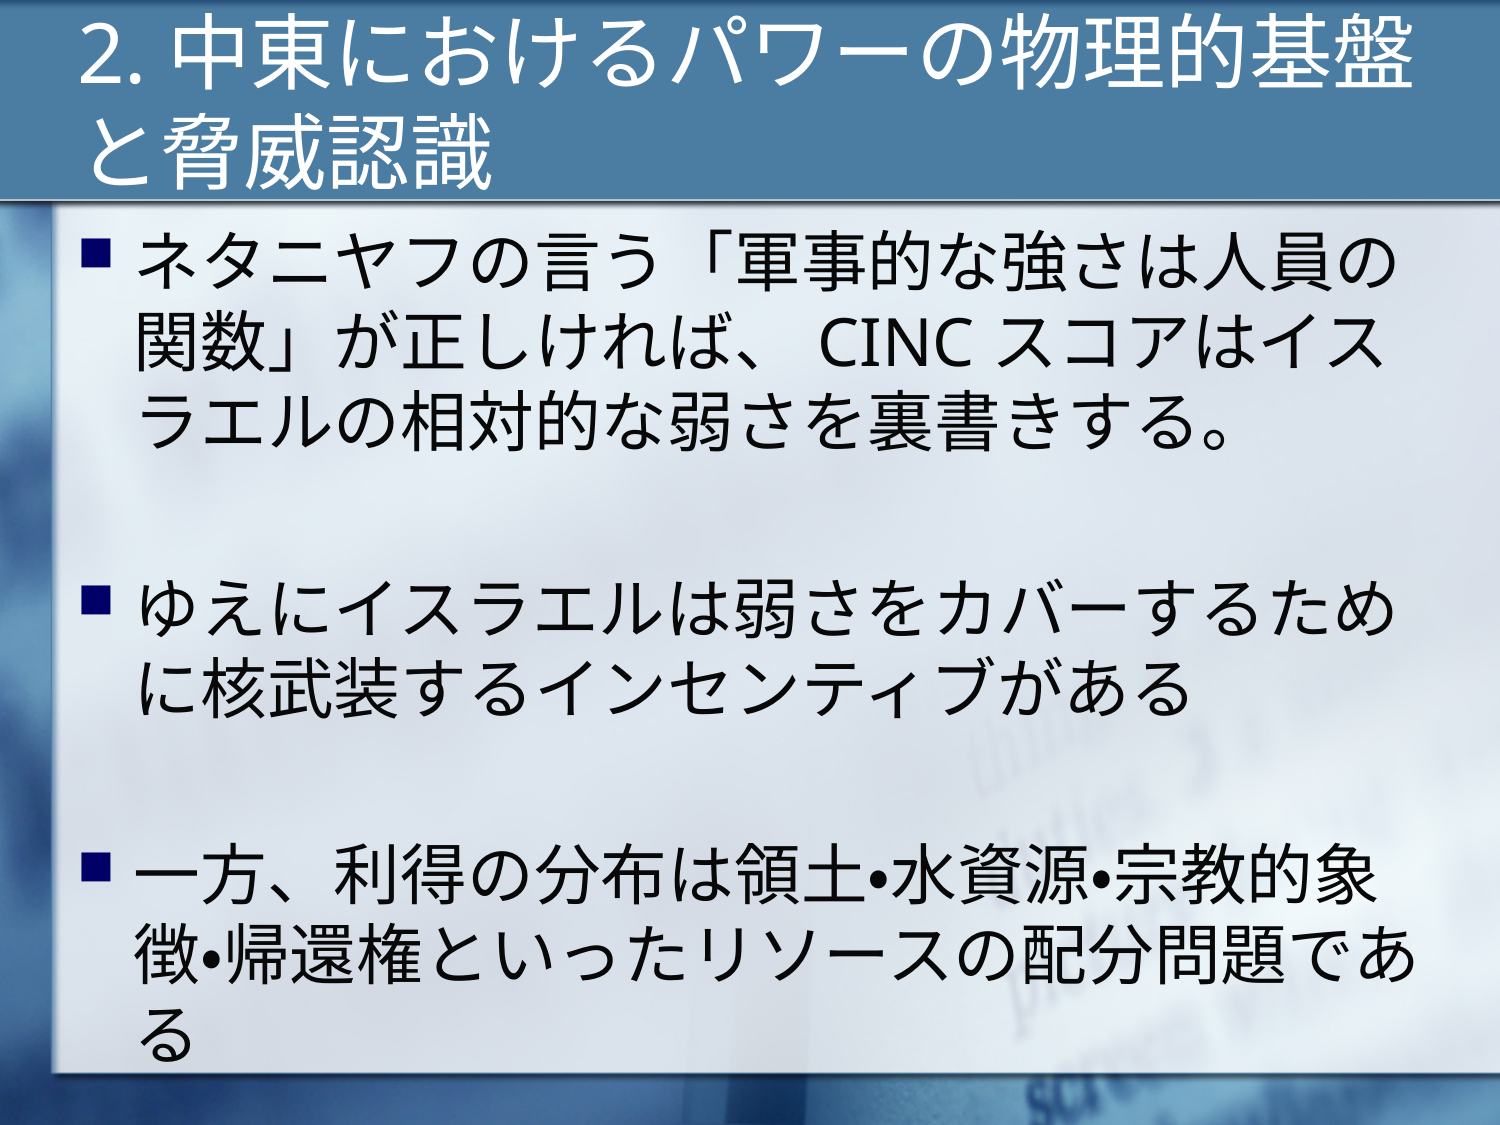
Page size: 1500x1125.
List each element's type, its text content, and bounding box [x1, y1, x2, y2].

list ネタニヤフの言う「軍事的な強さは人員の関数」が正しければ、CINCスコアはイスラエルの相対的な弱さを裏書きする。 ゆえにイスラエルは弱さをカバーするために核武装するインセンティブがある 一方、利得の分布は領土・水資源・宗教的象徴・帰還権といったリソースの配分問題である [62, 212, 1463, 1076]
picture [0, 0, 1500, 1125]
title 2.中東におけるパワーの物理的基盤と脅威認識 [62, 12, 1462, 188]
